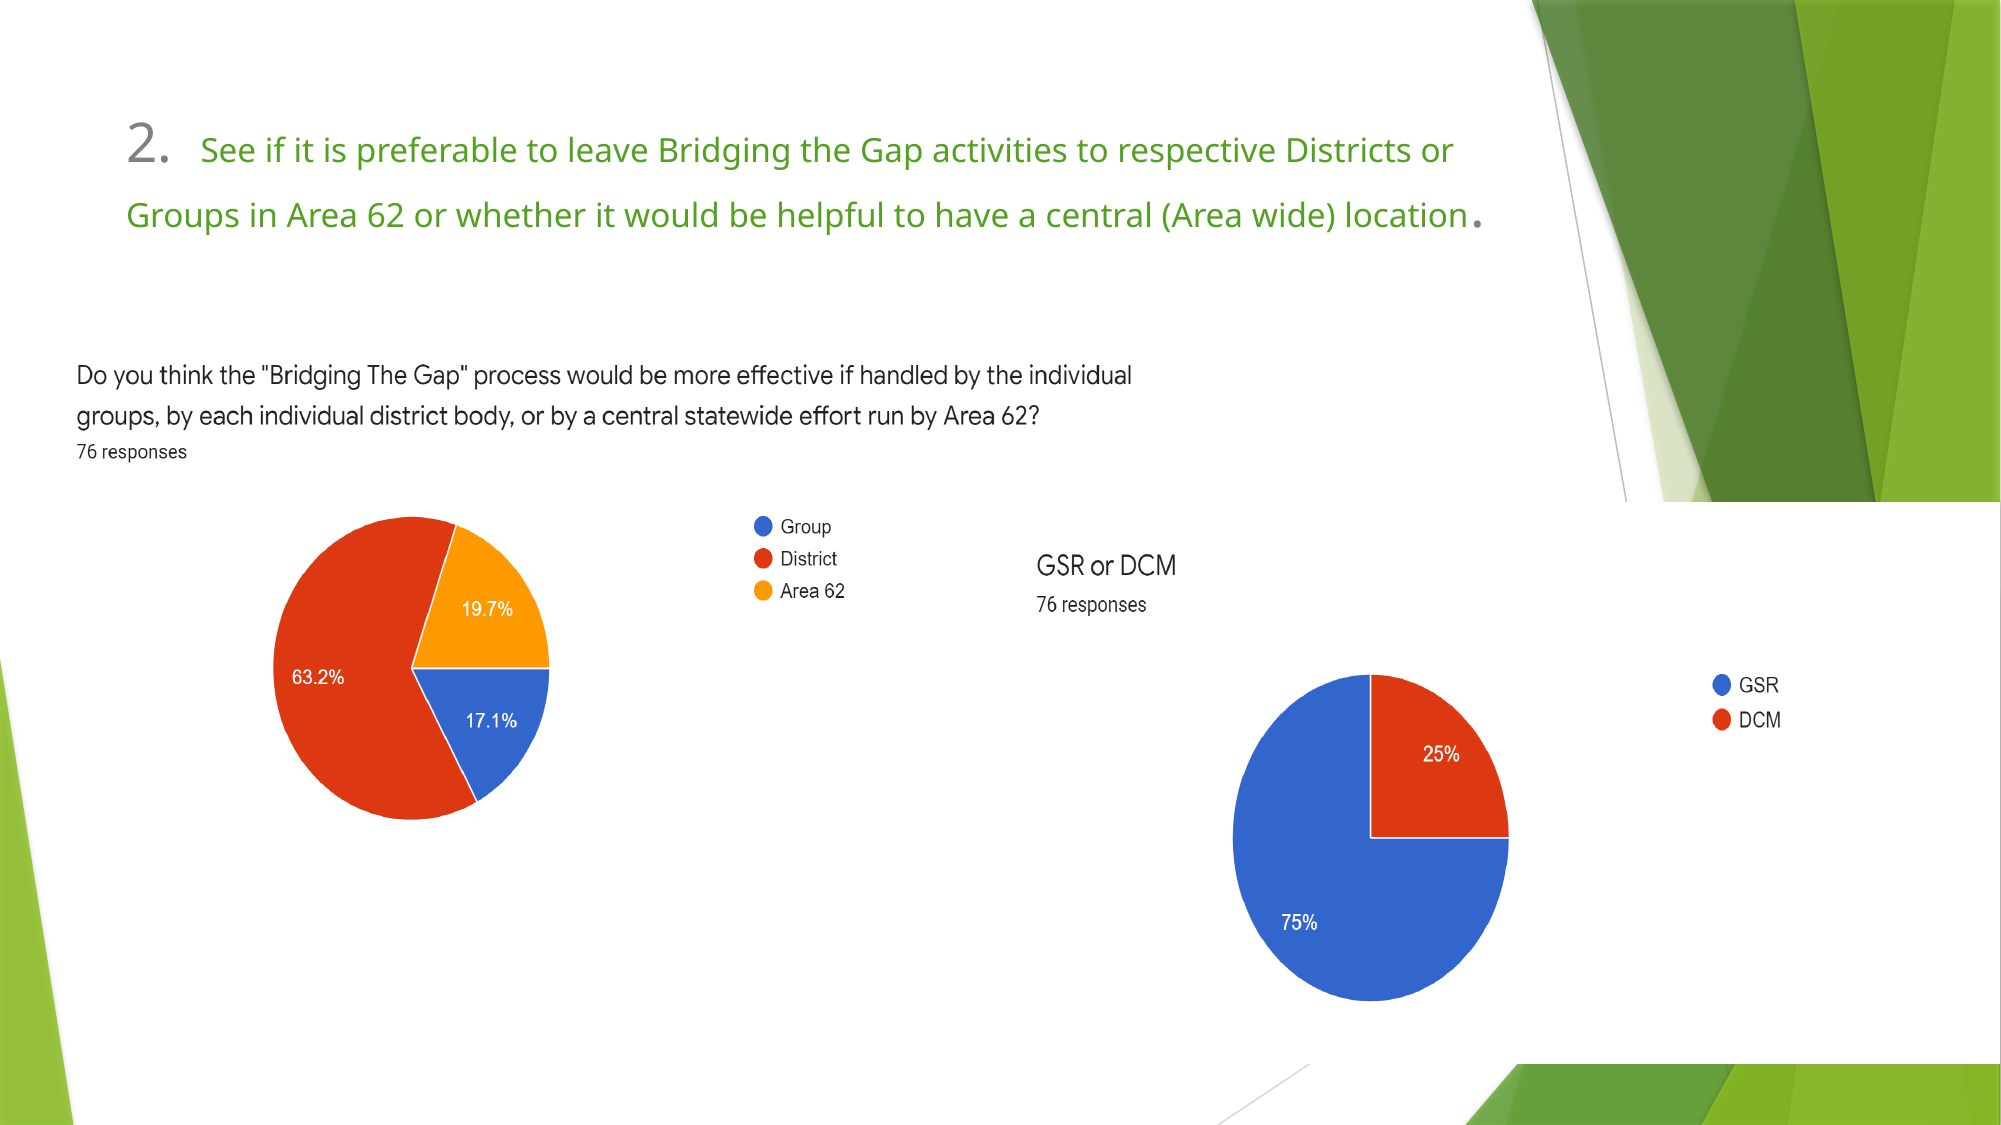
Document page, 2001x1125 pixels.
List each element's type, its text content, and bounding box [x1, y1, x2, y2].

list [38, 316, 1170, 879]
title 2. See if it is preferable to leave Bridging the Gap activities to respective Districts or Groups in Area 62 or whether it would be helpful to have a central (Area wide) location. [111, 99, 1522, 317]
picture [999, 501, 2000, 1065]
